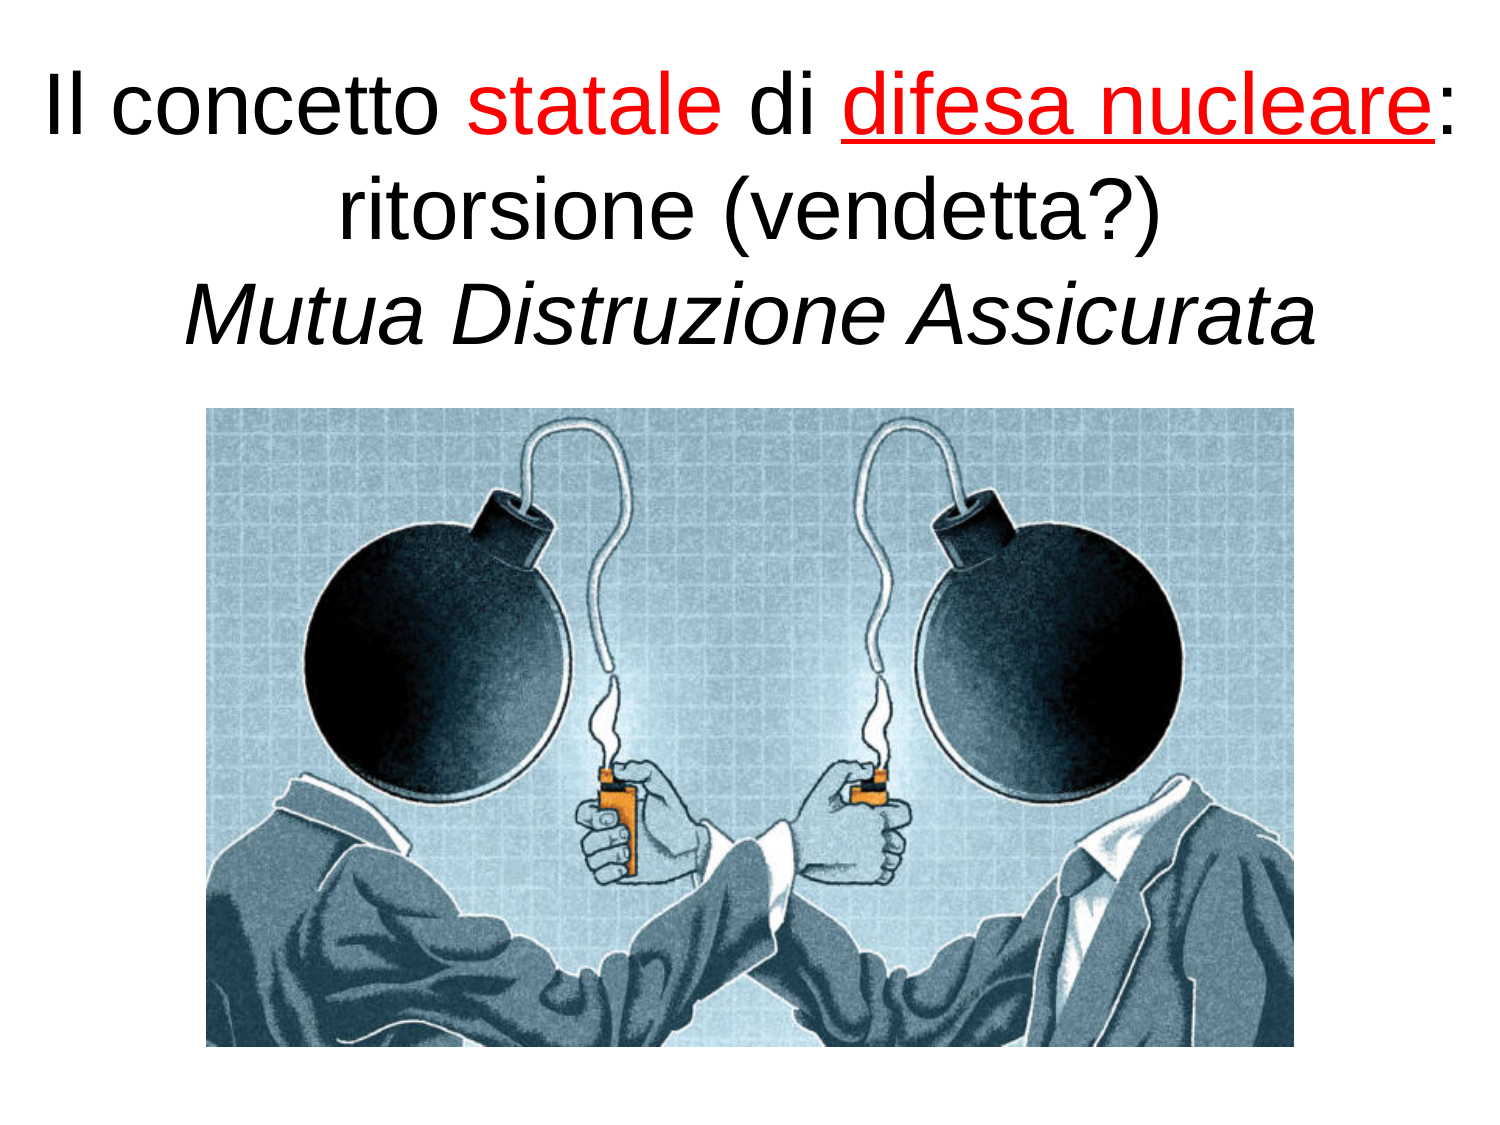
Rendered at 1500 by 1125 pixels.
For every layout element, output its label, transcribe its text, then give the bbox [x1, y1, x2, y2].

title Il concetto statale di difesa nucleare: ritorsione (vendetta?) Mutua Distruzione Assicurata [0, 0, 1500, 410]
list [206, 408, 1294, 1048]
